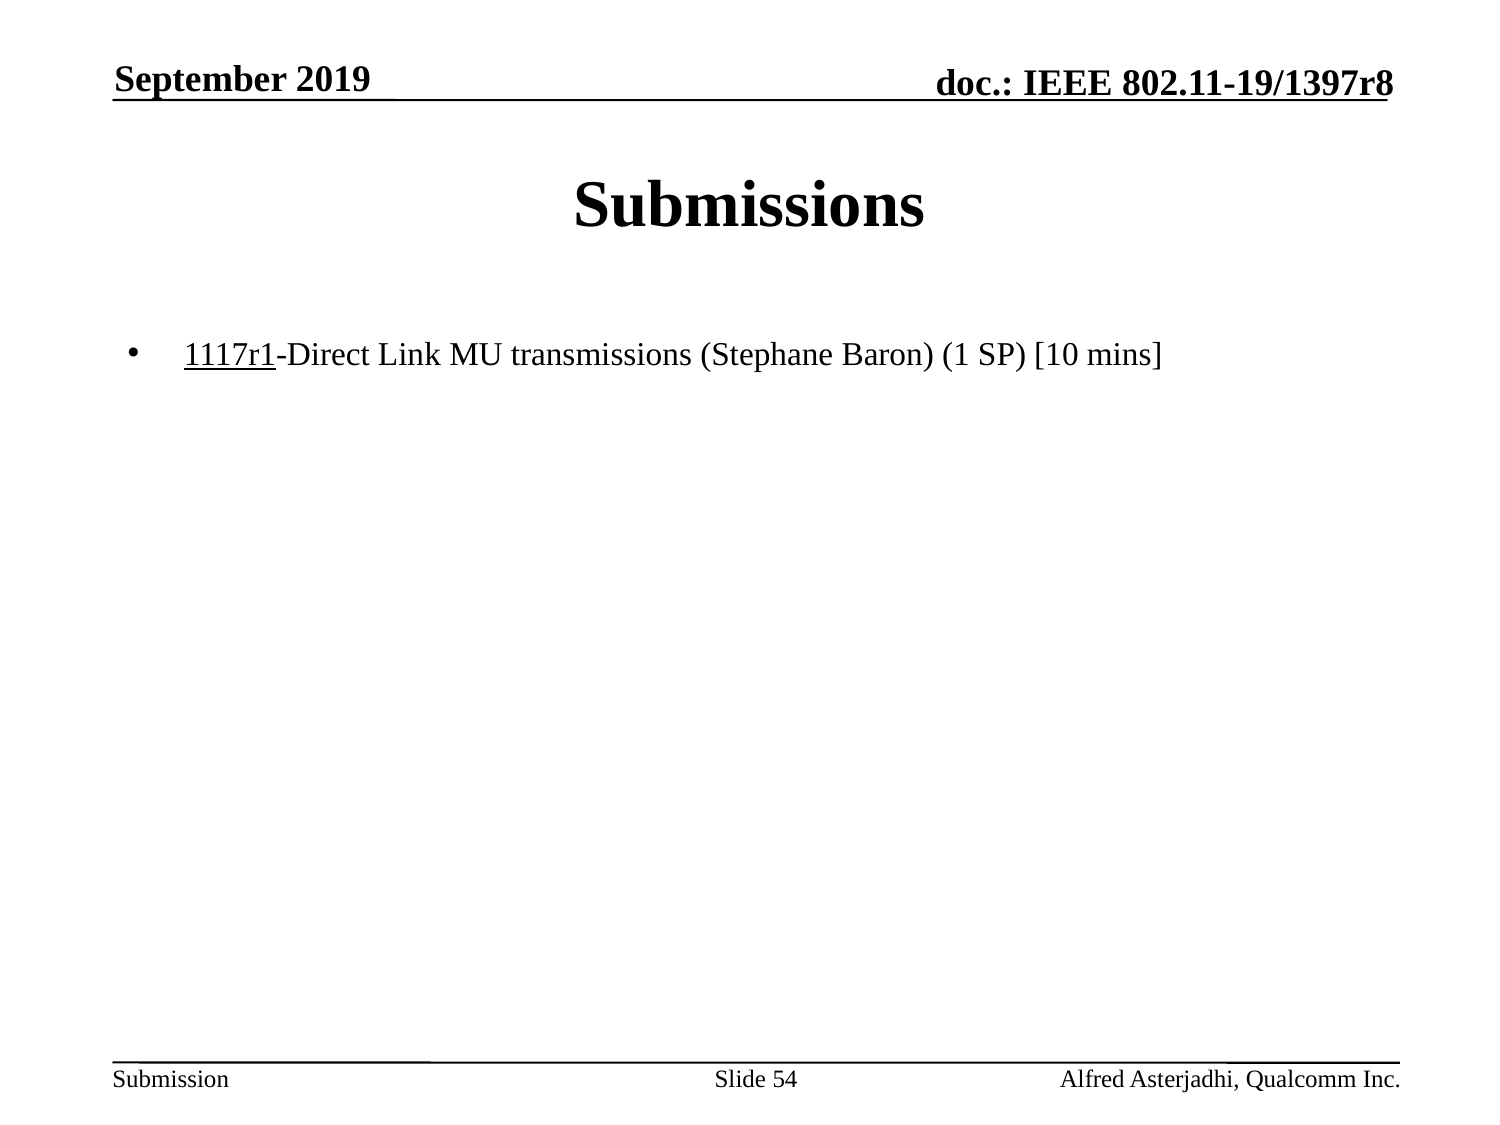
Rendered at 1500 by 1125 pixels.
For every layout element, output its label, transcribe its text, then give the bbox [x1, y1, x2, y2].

slide_number Slide 54 [712, 1061, 800, 1123]
title Submissions [112, 112, 1388, 288]
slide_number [114, 54, 423, 100]
list 1117r1-Direct Link MU transmissions (Stephane Baron) (1 SP) [10 mins] [112, 324, 1388, 1000]
footer Alfred Asterjadhi, Qualcomm Inc. [878, 1061, 1402, 1093]
